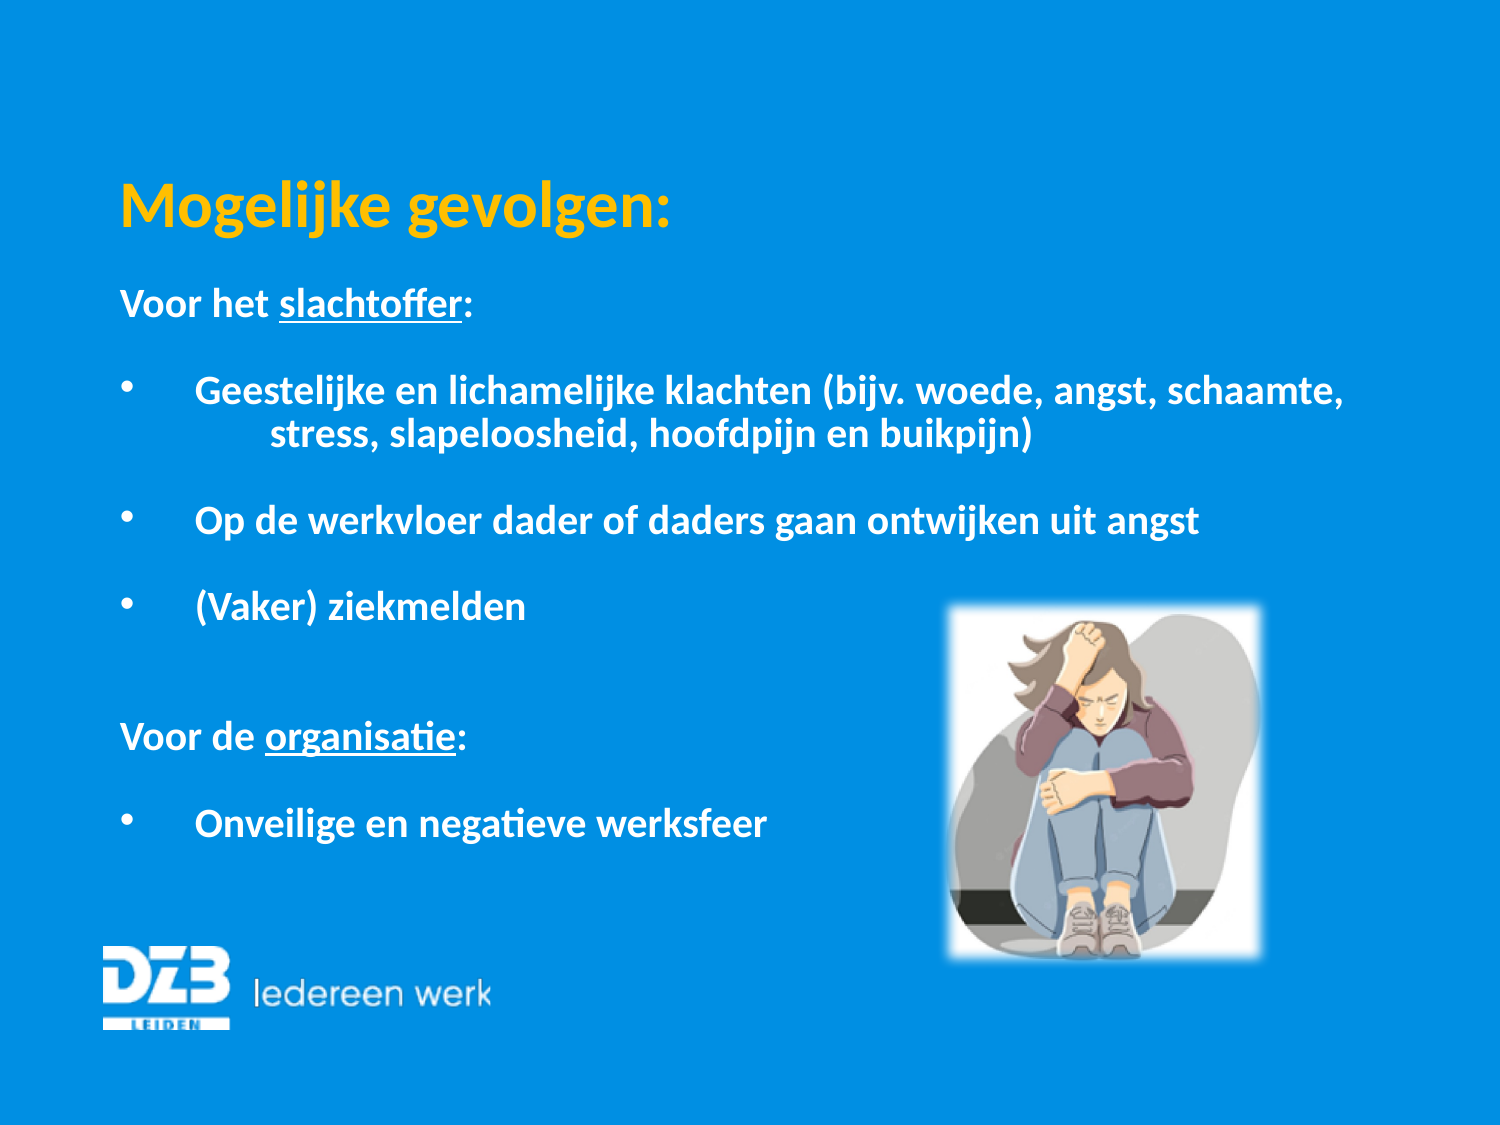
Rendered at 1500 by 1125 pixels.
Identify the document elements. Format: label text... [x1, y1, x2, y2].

picture [936, 592, 1272, 970]
list Mogelijke gevolgen: Voor het slachtoffer: Geestelijke en lichamelijke klachten (bijv. woede, angst, schaamte, stress, slapeloosheid, hoofdpijn en buikpijn) Op de werkvloer dader of daders gaan ontwijken uit angst (Vaker) ziekmelden Voor de organisatie: Onveilige en negatieve werksfeer [119, 654, 1500, 1048]
